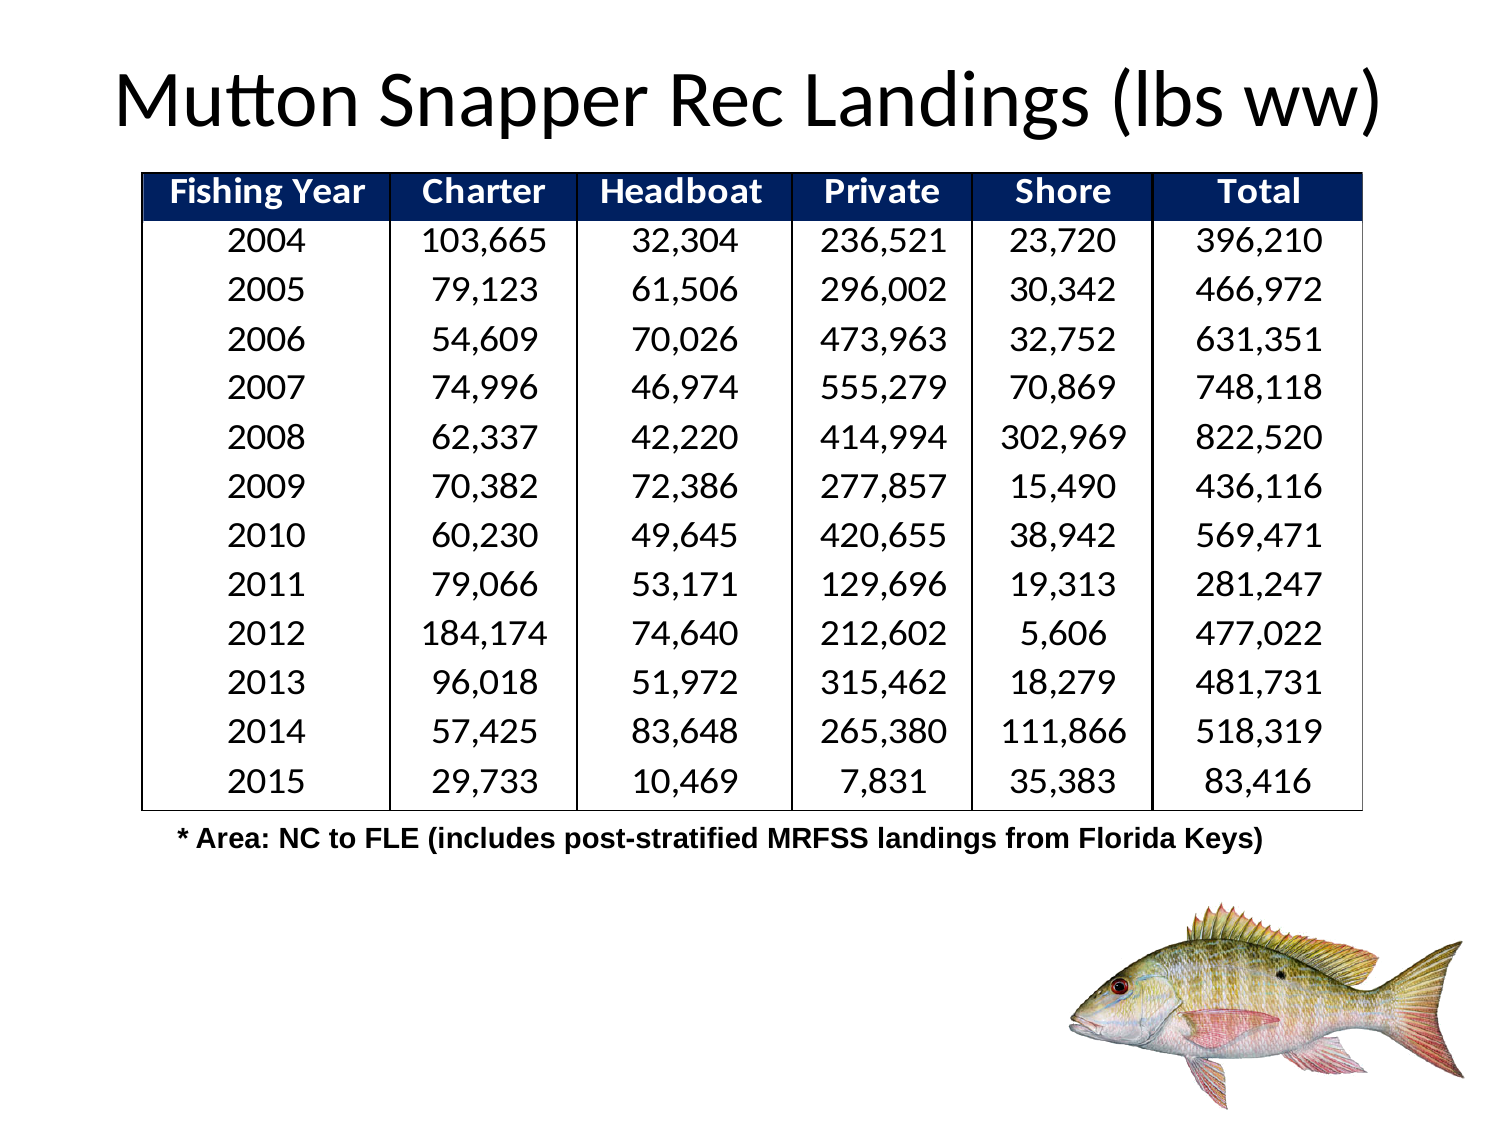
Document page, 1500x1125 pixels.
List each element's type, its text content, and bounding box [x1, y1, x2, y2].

text_box * Area: NC to FLE (includes post-stratified MRFSS landings from Florida Keys) [162, 822, 1338, 933]
picture [140, 171, 1365, 813]
picture [1062, 899, 1470, 1113]
title Mutton Snapper Rec Landings (lbs ww) [24, 0, 1475, 188]
